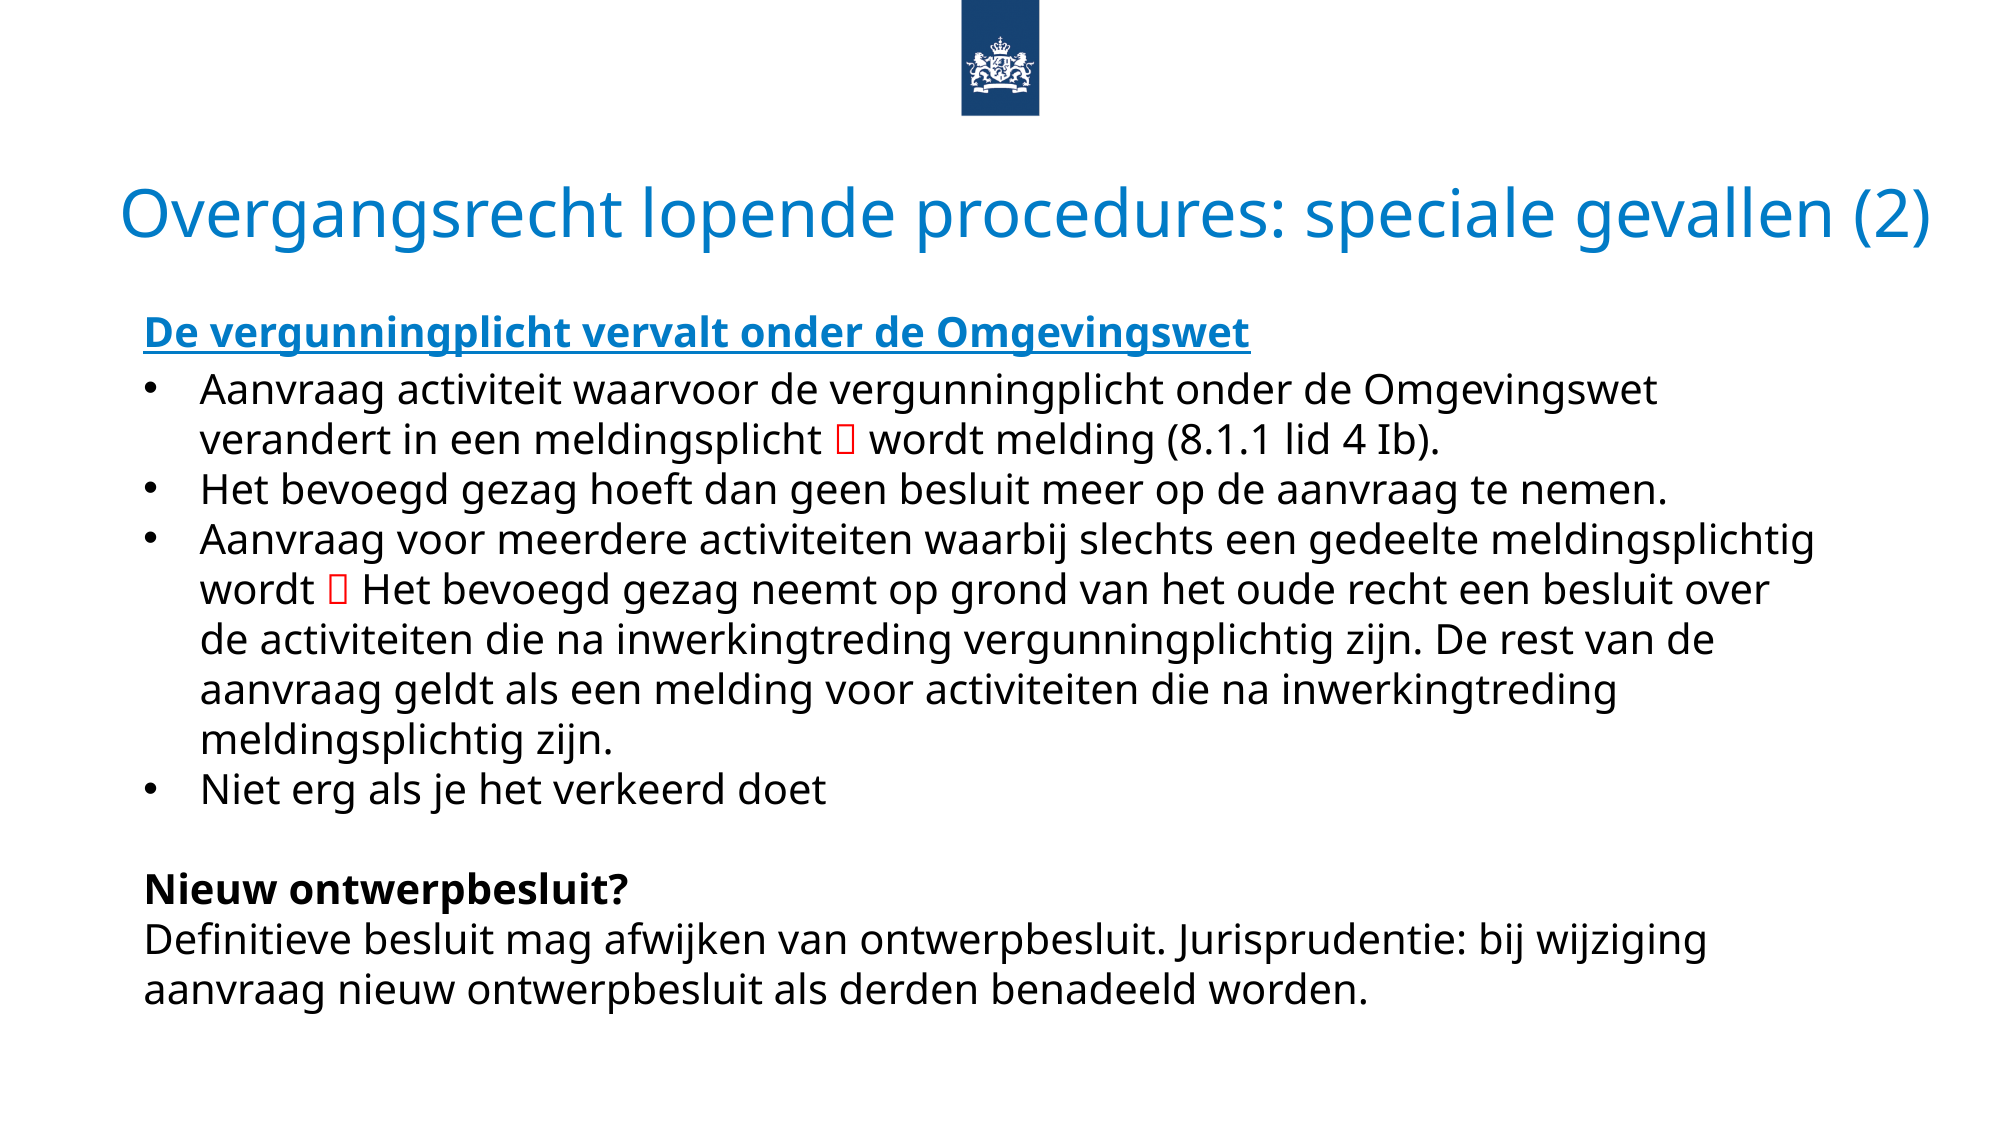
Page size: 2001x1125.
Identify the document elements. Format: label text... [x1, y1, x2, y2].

picture [0, 0, 2000, 174]
title Overgangsrecht lopende procedures: speciale gevallen (2) [104, 172, 1957, 315]
text_box De vergunningplicht vervalt onder de Omgevingswet Aanvraag activiteit waarvoor de vergunningplicht onder de Omgevingswet verandert in een meldingsplicht  wordt melding (8.1.1 lid 4 Ib). Het bevoegd gezag hoeft dan geen besluit meer op de aanvraag te nemen. Aanvraag voor meerdere activiteiten waarbij slechts een gedeelte meldingsplichtig wordt  Het bevoegd gezag neemt op grond van het oude recht een besluit over de activiteiten die na inwerkingtreding vergunningplichtig zijn. De rest van de aanvraag geldt als een melding voor activiteiten die na inwerkingtreding meldingsplichtig zijn. Niet erg als je het verkeerd doet Nieuw ontwerpbesluit? Definitieve besluit mag afwijken van ontwerpbesluit. Jurisprudentie: bij wijziging aanvraag nieuw ontwerpbesluit als derden benadeeld worden. [128, 298, 1843, 1125]
